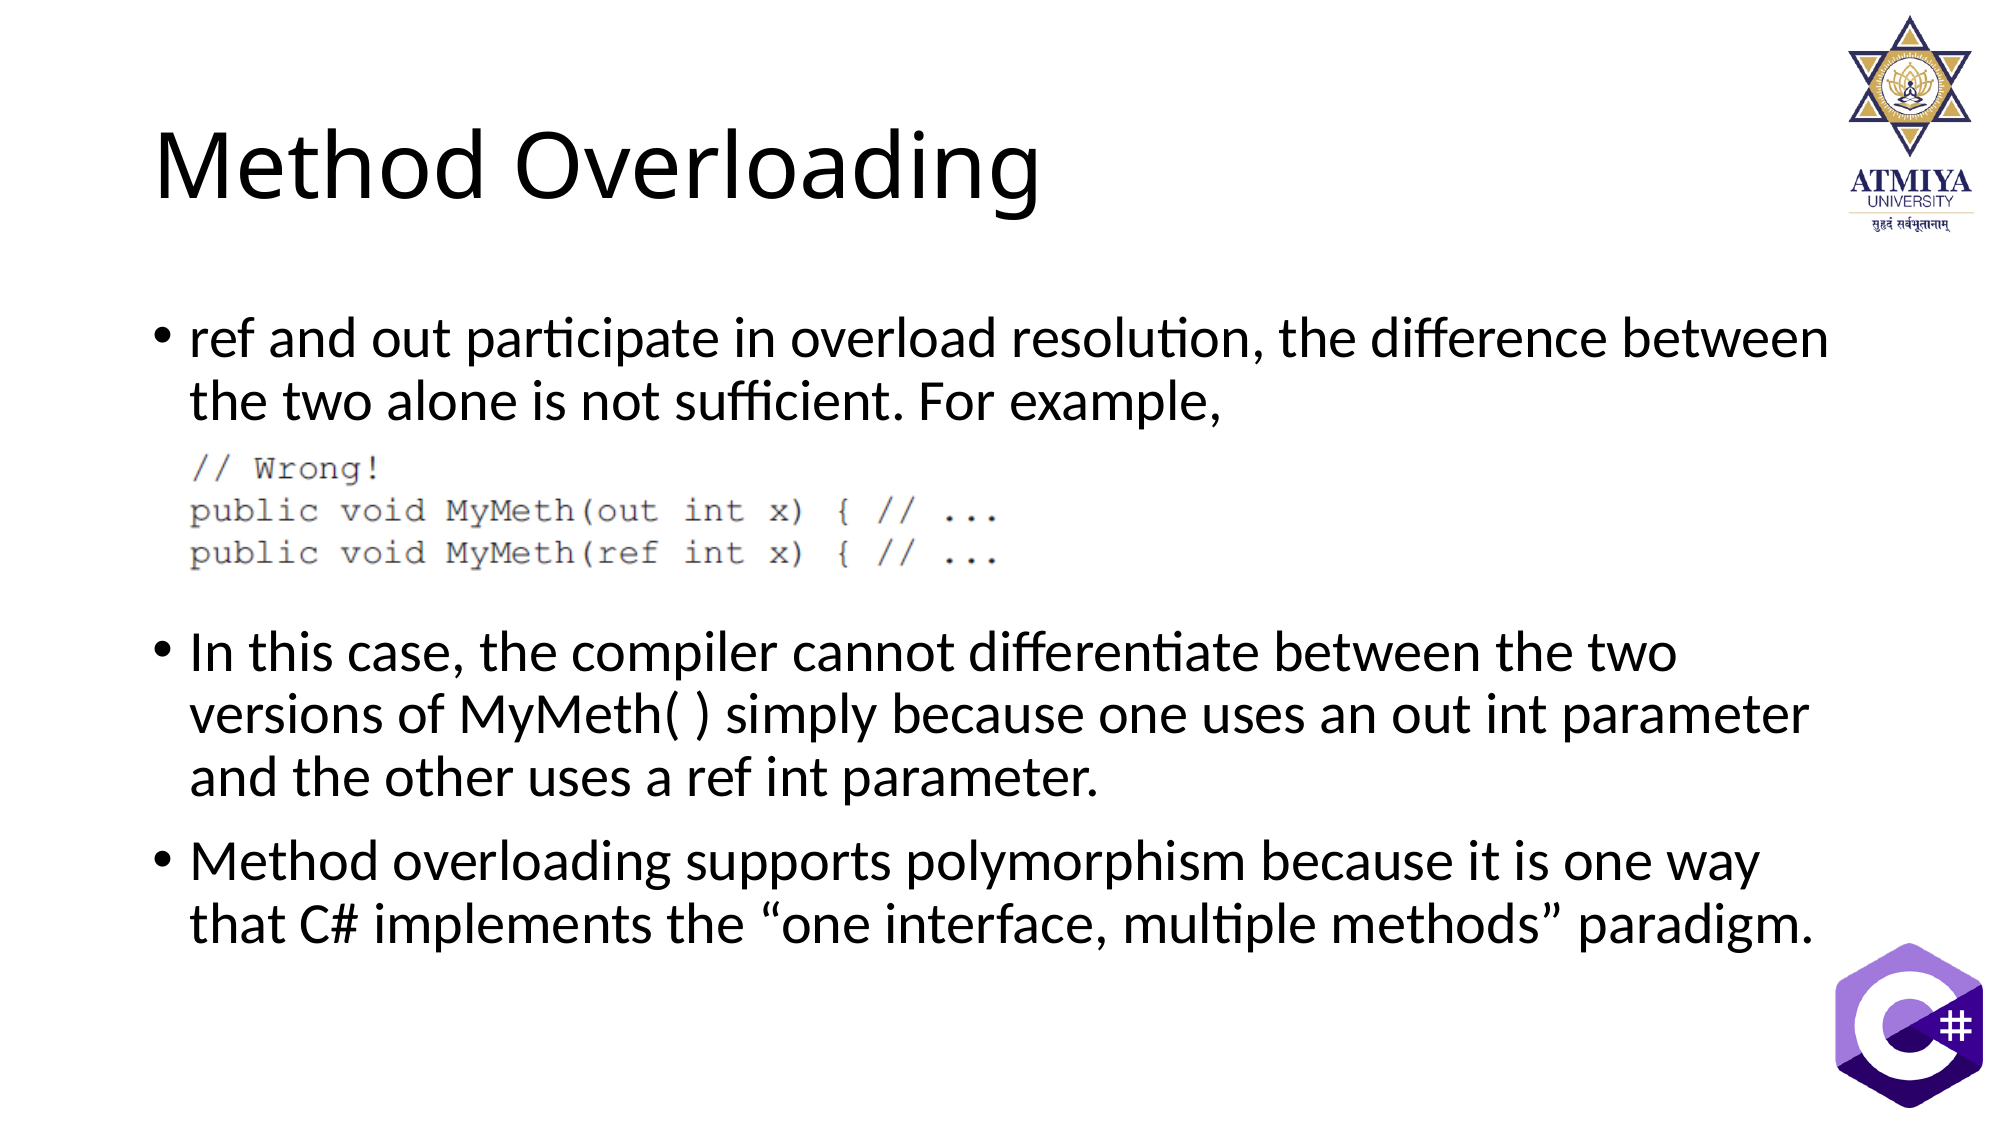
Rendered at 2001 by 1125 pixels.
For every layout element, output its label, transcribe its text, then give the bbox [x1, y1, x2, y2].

picture [1835, 943, 1983, 1108]
list ref and out participate in overload resolution, the difference between the two alone is not sufficient. For example, In this case, the compiler cannot differentiate between the two versions of MyMeth( ) simply because one uses an out int parameter and the other uses a ref int parameter. Method overloading supports polymorphism because it is one way that C# implements the “one interface, multiple methods” paradigm. [137, 299, 1863, 1014]
title Method Overloading [137, 59, 1863, 278]
picture [173, 427, 1047, 599]
picture [1835, 15, 1985, 235]
